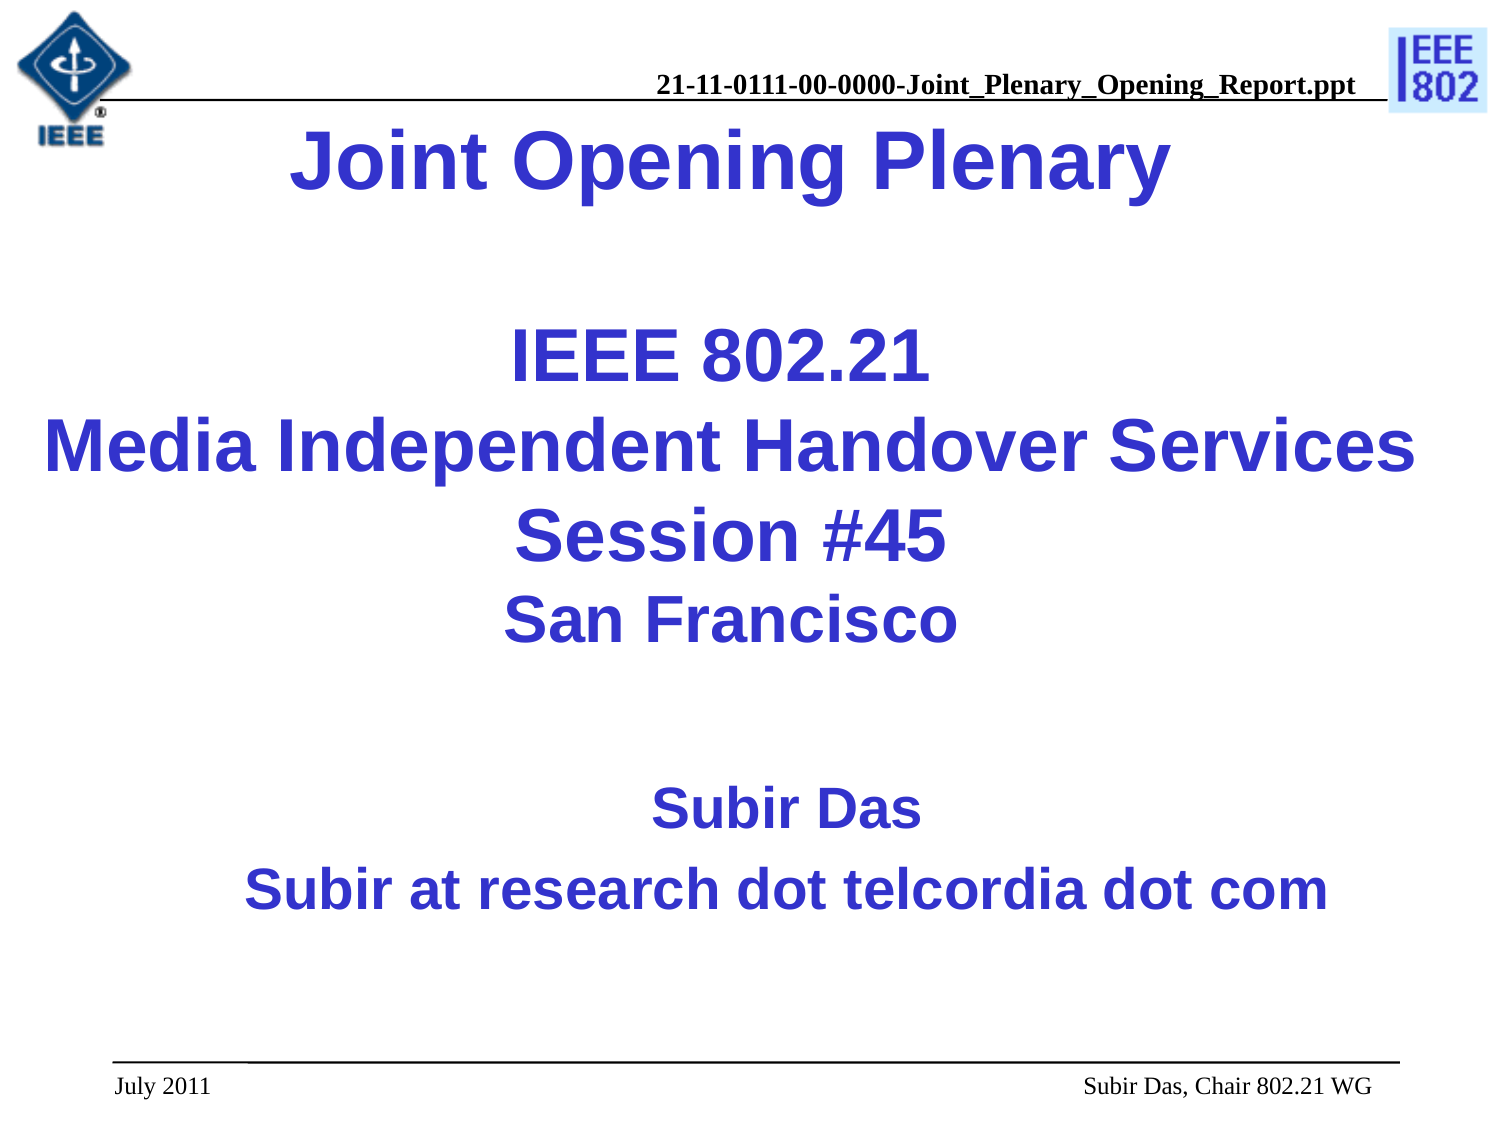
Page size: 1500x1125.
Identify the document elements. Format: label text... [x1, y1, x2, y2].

picture [12, 9, 137, 150]
subtitle Subir Das Subir at research dot telcordia dot com [224, 762, 1351, 938]
text_box July 2011 [99, 1062, 263, 1098]
text_box Subir Das, Chair 802.21 WG [1037, 1062, 1413, 1125]
picture [1374, 9, 1499, 138]
title Joint Opening Plenary IEEE 802.21 Media Independent Handover Services Session #45 San Francisco [24, 99, 1438, 663]
